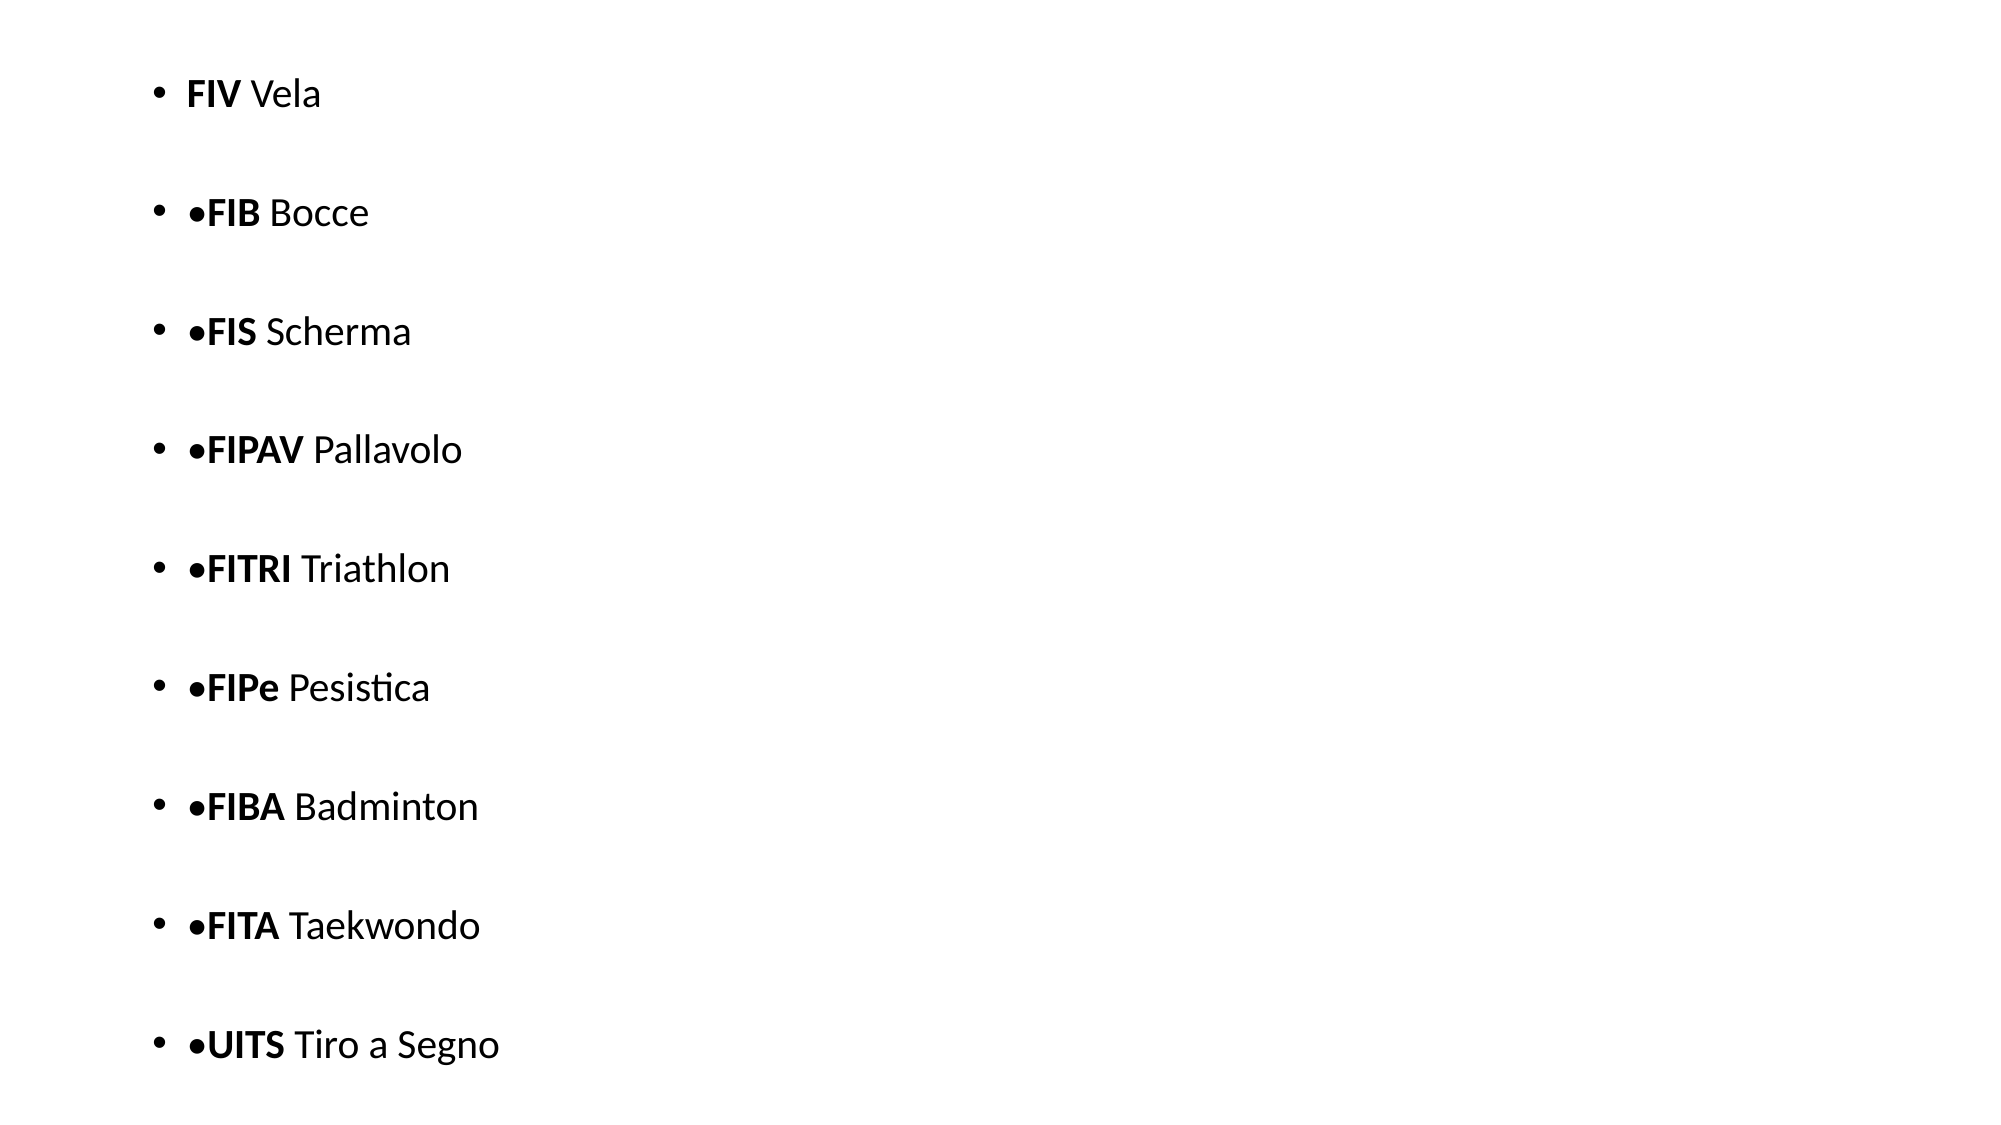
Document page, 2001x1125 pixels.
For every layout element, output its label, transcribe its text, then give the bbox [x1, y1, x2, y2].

list FIV Vela •FIB Bocce •FIS Scherma •FIPAV Pallavolo •FITRI Triathlon •FIPe Pesistica •FIBA Badminton •FITA Taekwondo •UITS Tiro a Segno [137, 0, 1863, 1082]
